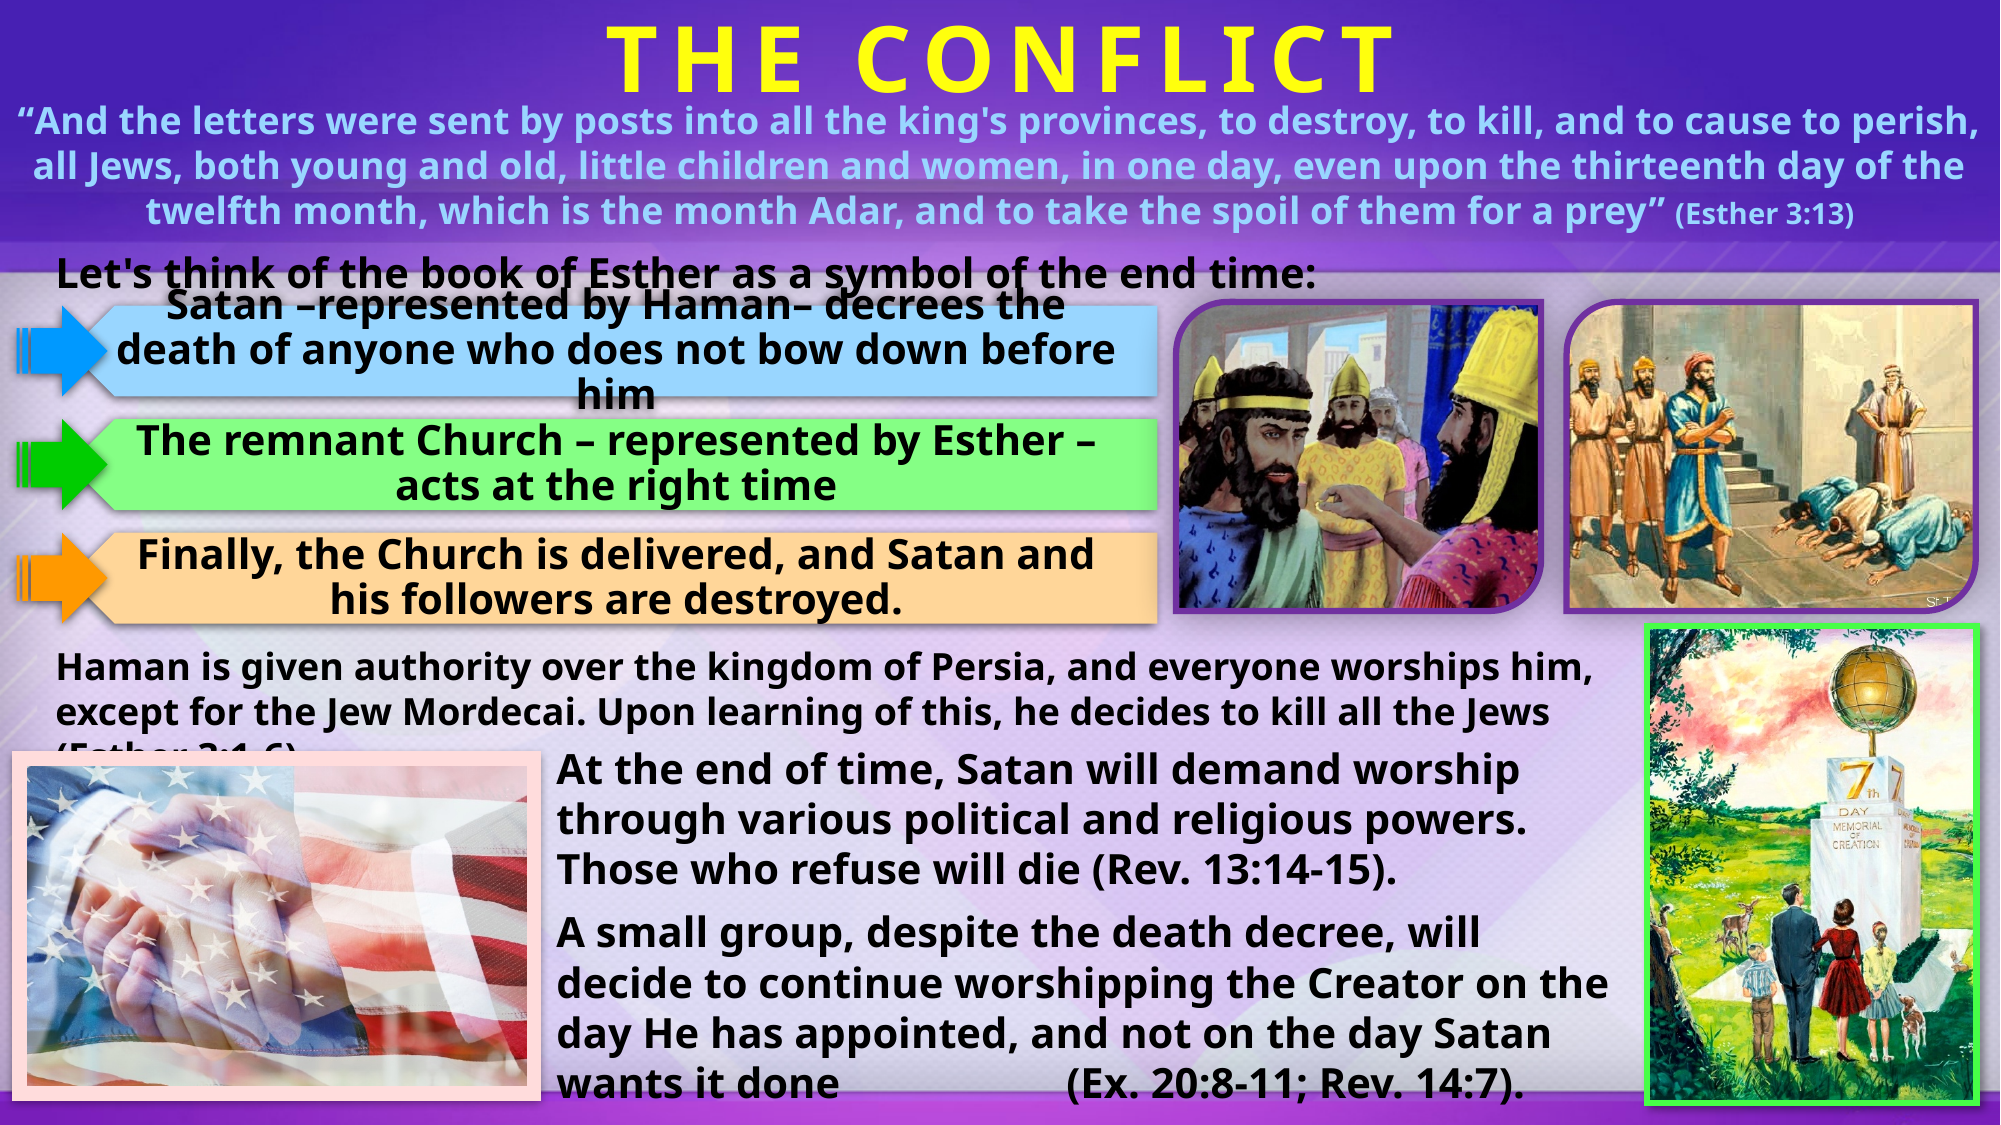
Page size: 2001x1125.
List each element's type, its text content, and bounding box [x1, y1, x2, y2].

text_box At the end of time, Satan will demand worship through various political and religious powers. Those who refuse will die (Rev. 13:14-15). [541, 735, 1635, 898]
picture [0, 240, 2000, 1125]
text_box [16, 304, 1158, 625]
text_box THE CONFLICT [0, 0, 2000, 89]
text_box Haman is given authority over the kingdom of Persia, and everyone worships him, except for the Jew Mordecai. Upon learning of this, he decides to kill all the Jews (Esther 3:1-6). [40, 635, 1630, 750]
text_box “And the letters were sent by posts into all the king's provinces, to destroy, to kill, and to cause to perish, all Jews, both young and old, little children and women, in one day, even upon the thirteenth day of the twelfth month, which is the month Adar, and to take the spoil of them for a prey” (Esther 3:13) [0, 89, 2000, 240]
text_box A small group, despite the death decree, will decide to continue worshipping the Creator on the day He has appointed, and not on the day Satan wants it done (Ex. 20:8-11; Rev. 14:7). [541, 898, 1635, 1114]
text_box Let's think of the book of Esther as a symbol of the end time: [40, 239, 1516, 305]
